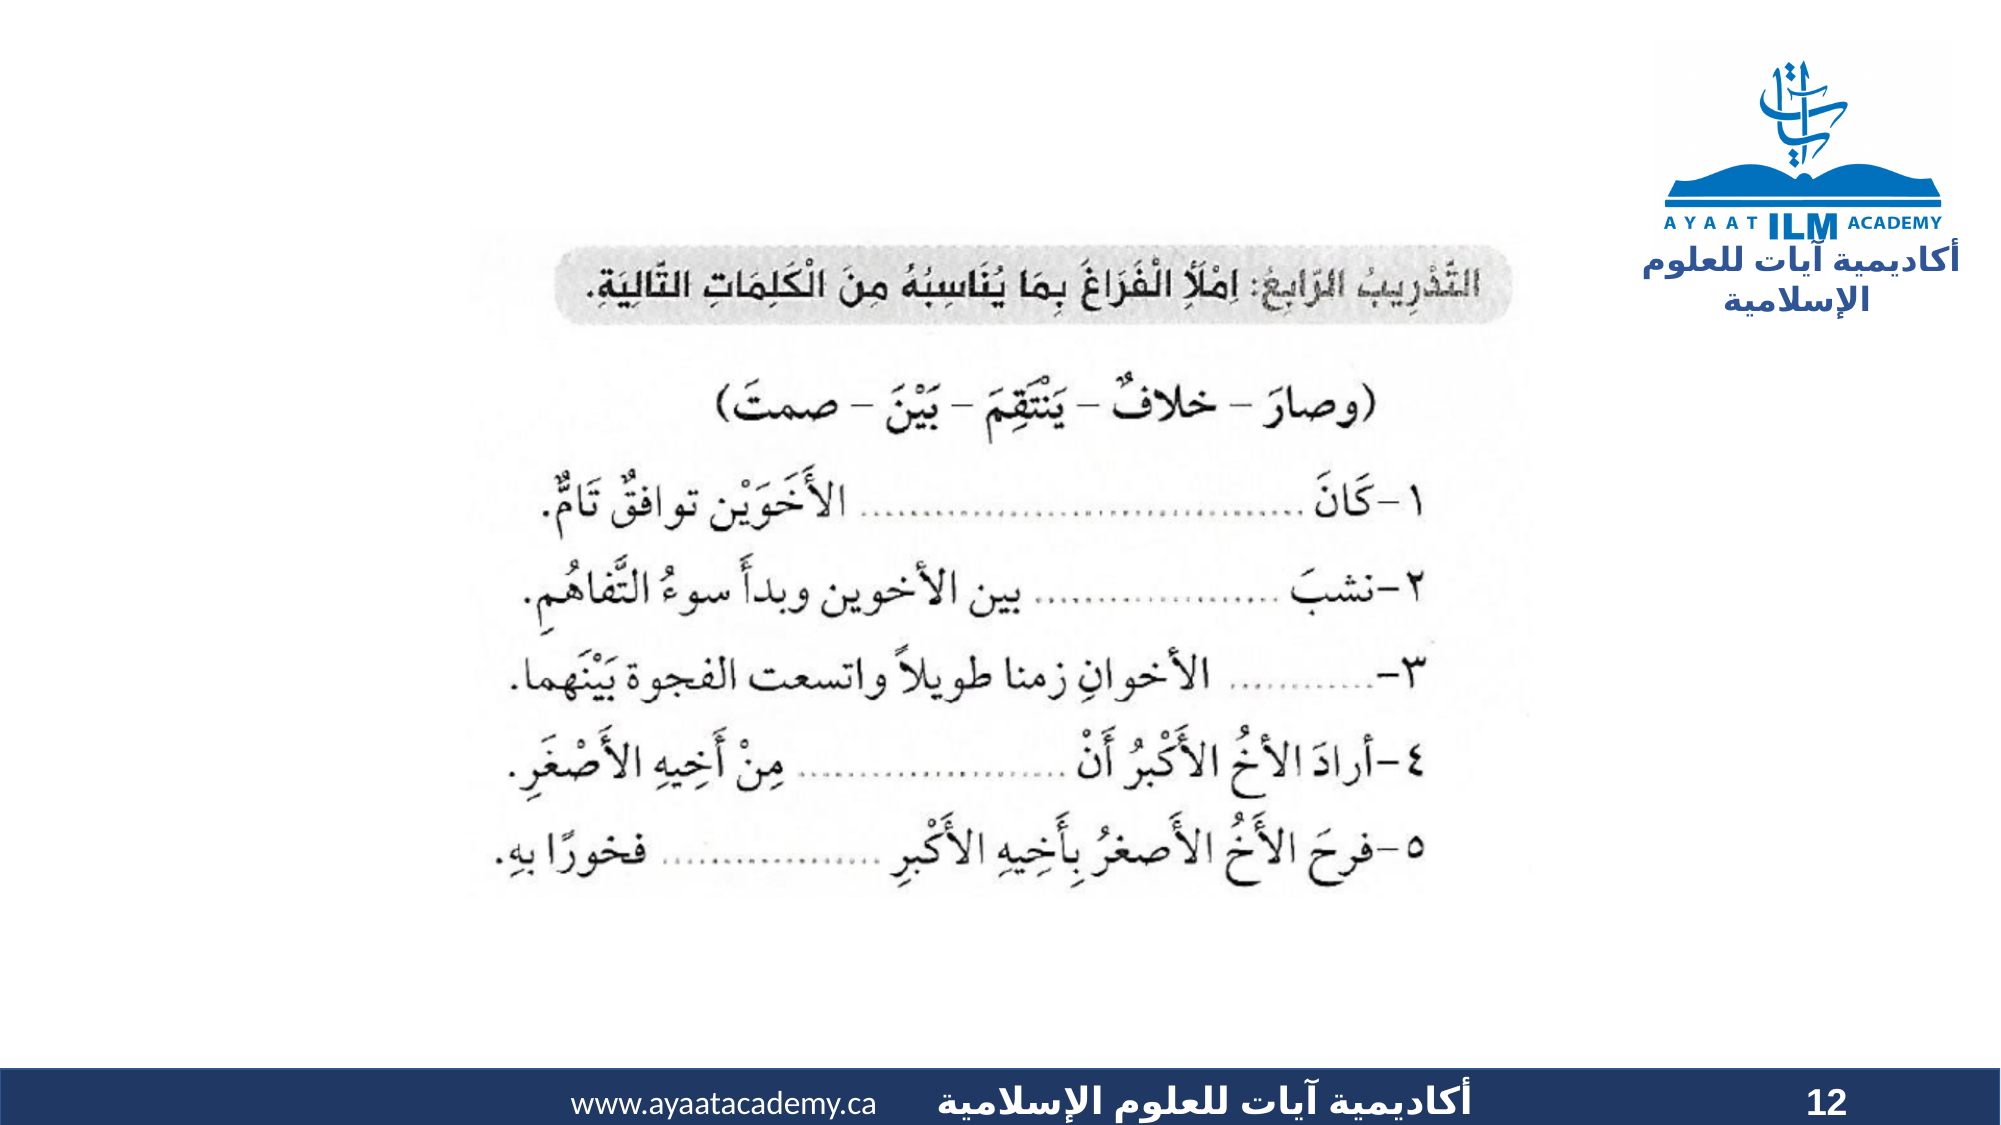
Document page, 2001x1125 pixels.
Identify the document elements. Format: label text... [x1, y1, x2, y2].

picture [1651, 37, 1952, 257]
slide_number 12 [1412, 1070, 1863, 1125]
picture [467, 226, 1533, 898]
